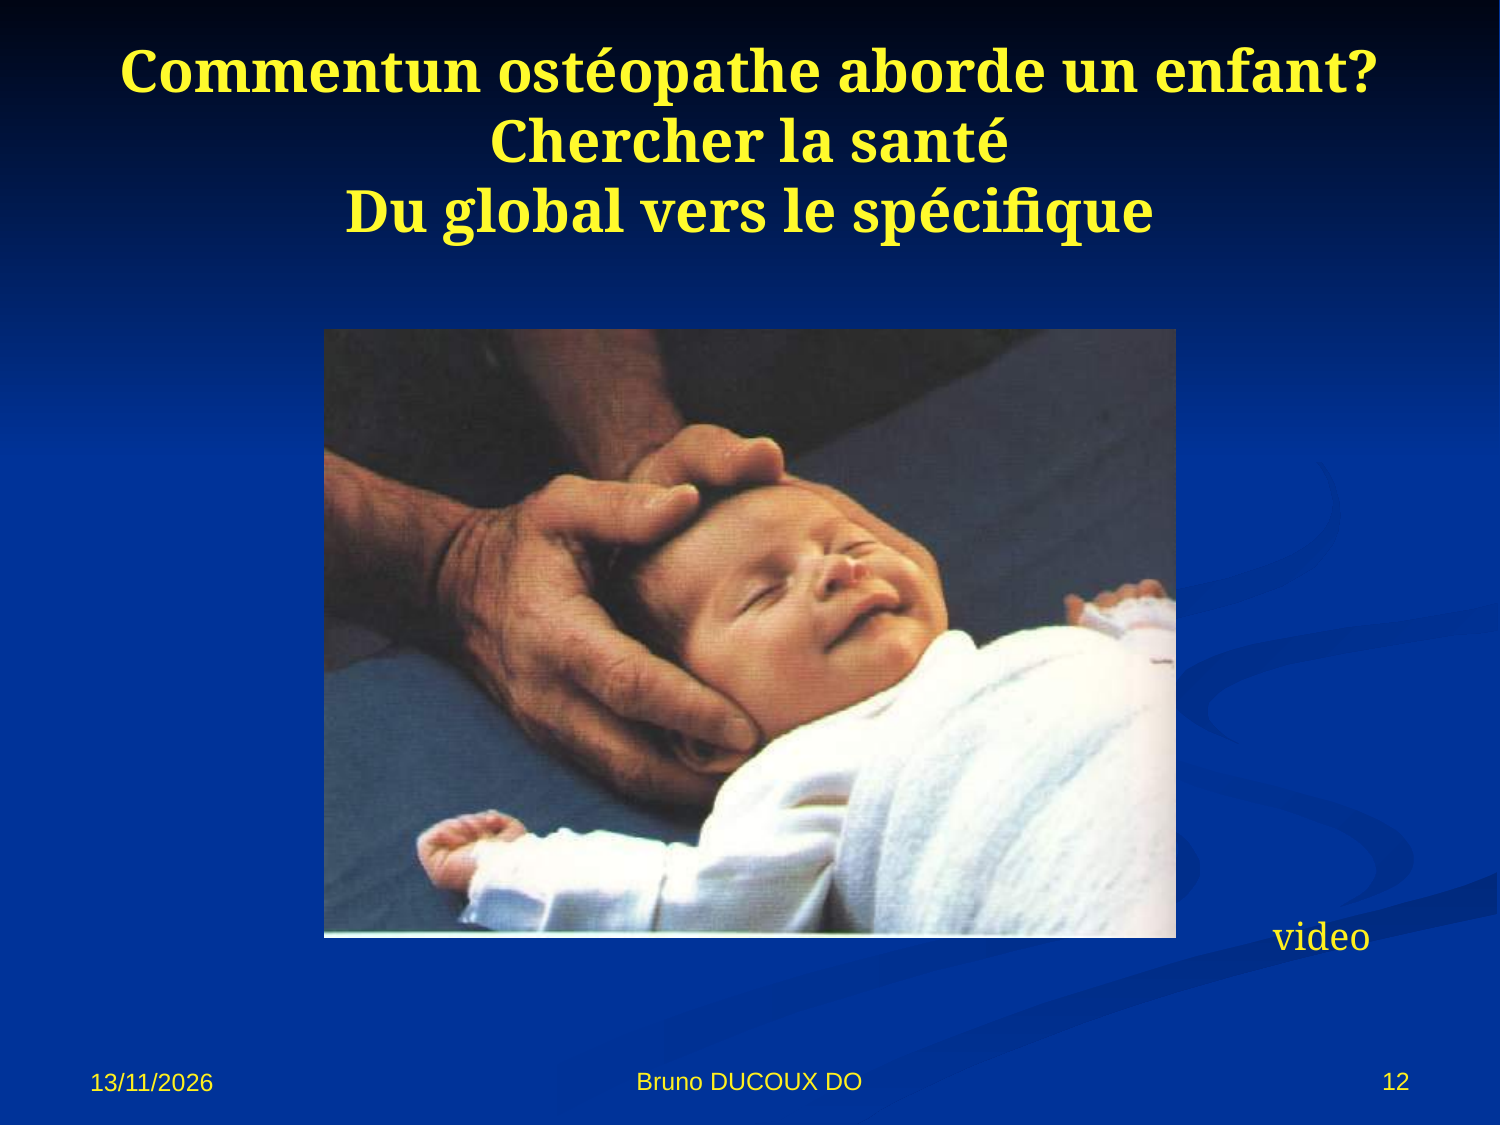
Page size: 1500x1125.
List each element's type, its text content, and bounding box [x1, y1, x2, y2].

text_box video [1257, 905, 1500, 965]
footer Bruno DUCOUX DO [512, 1024, 988, 1104]
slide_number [74, 1025, 426, 1104]
slide_number 12 [1074, 1024, 1426, 1104]
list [323, 329, 1176, 938]
title Commentun ostéopathe aborde un enfant? Chercher la santé Du global vers le spécifique [74, 44, 1426, 233]
